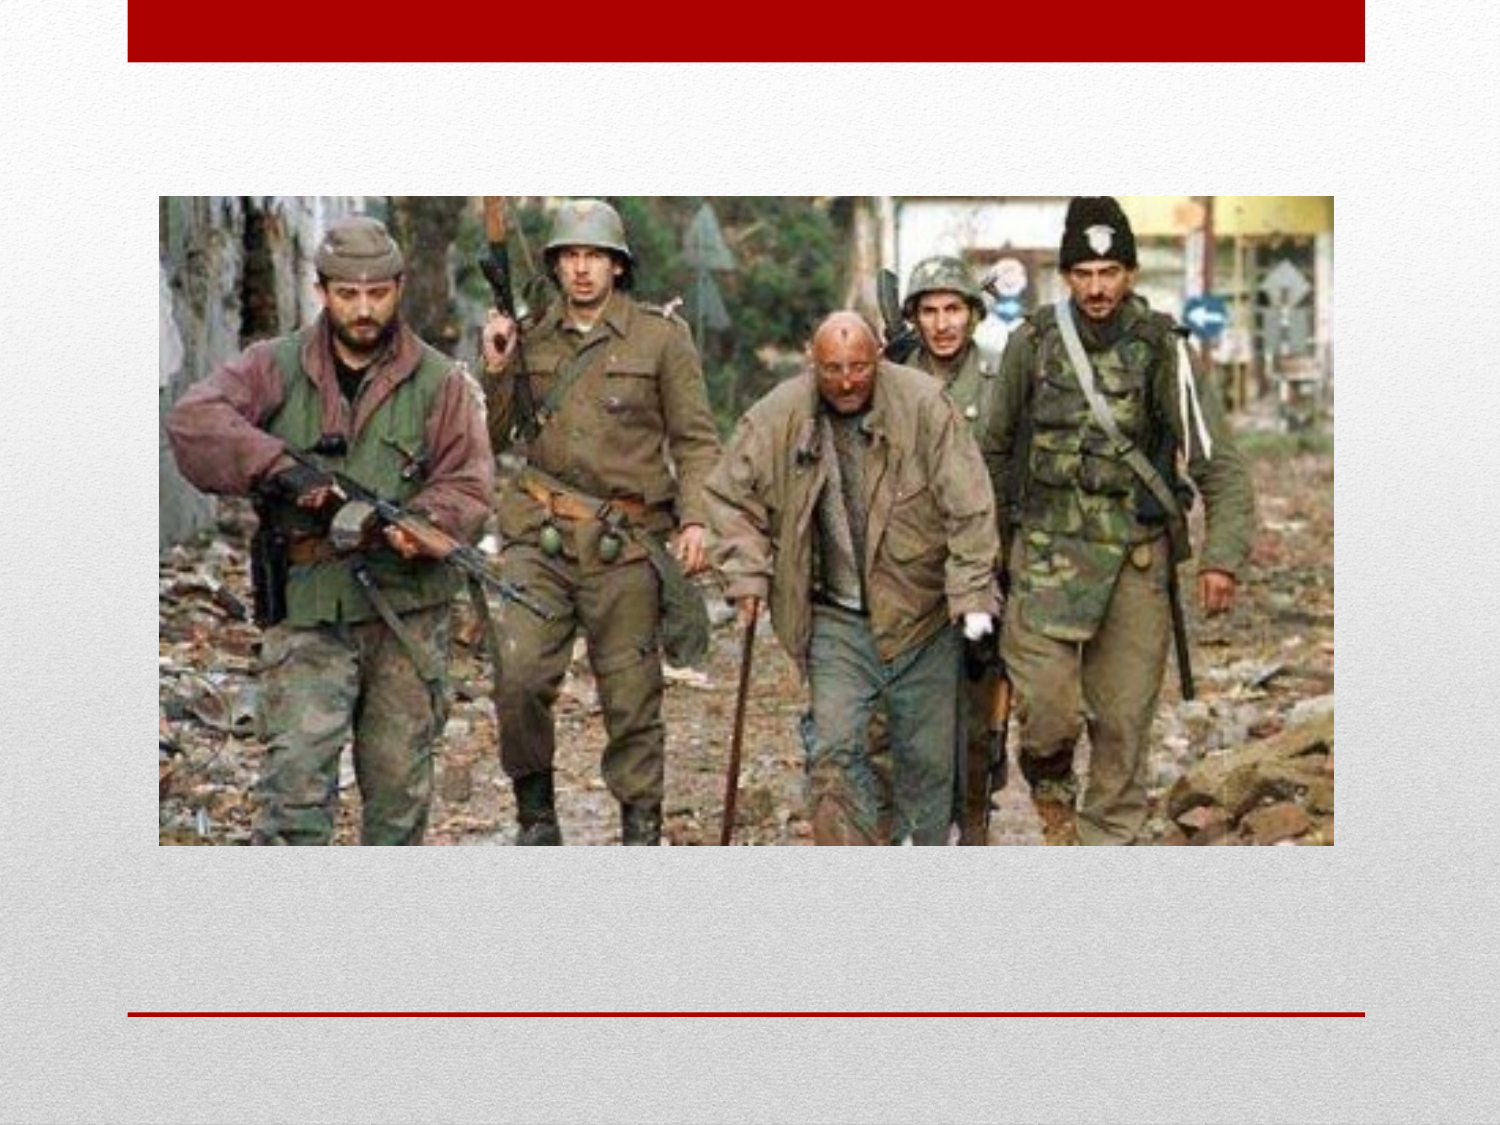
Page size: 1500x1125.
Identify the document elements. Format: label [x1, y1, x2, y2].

list [158, 195, 1334, 847]
